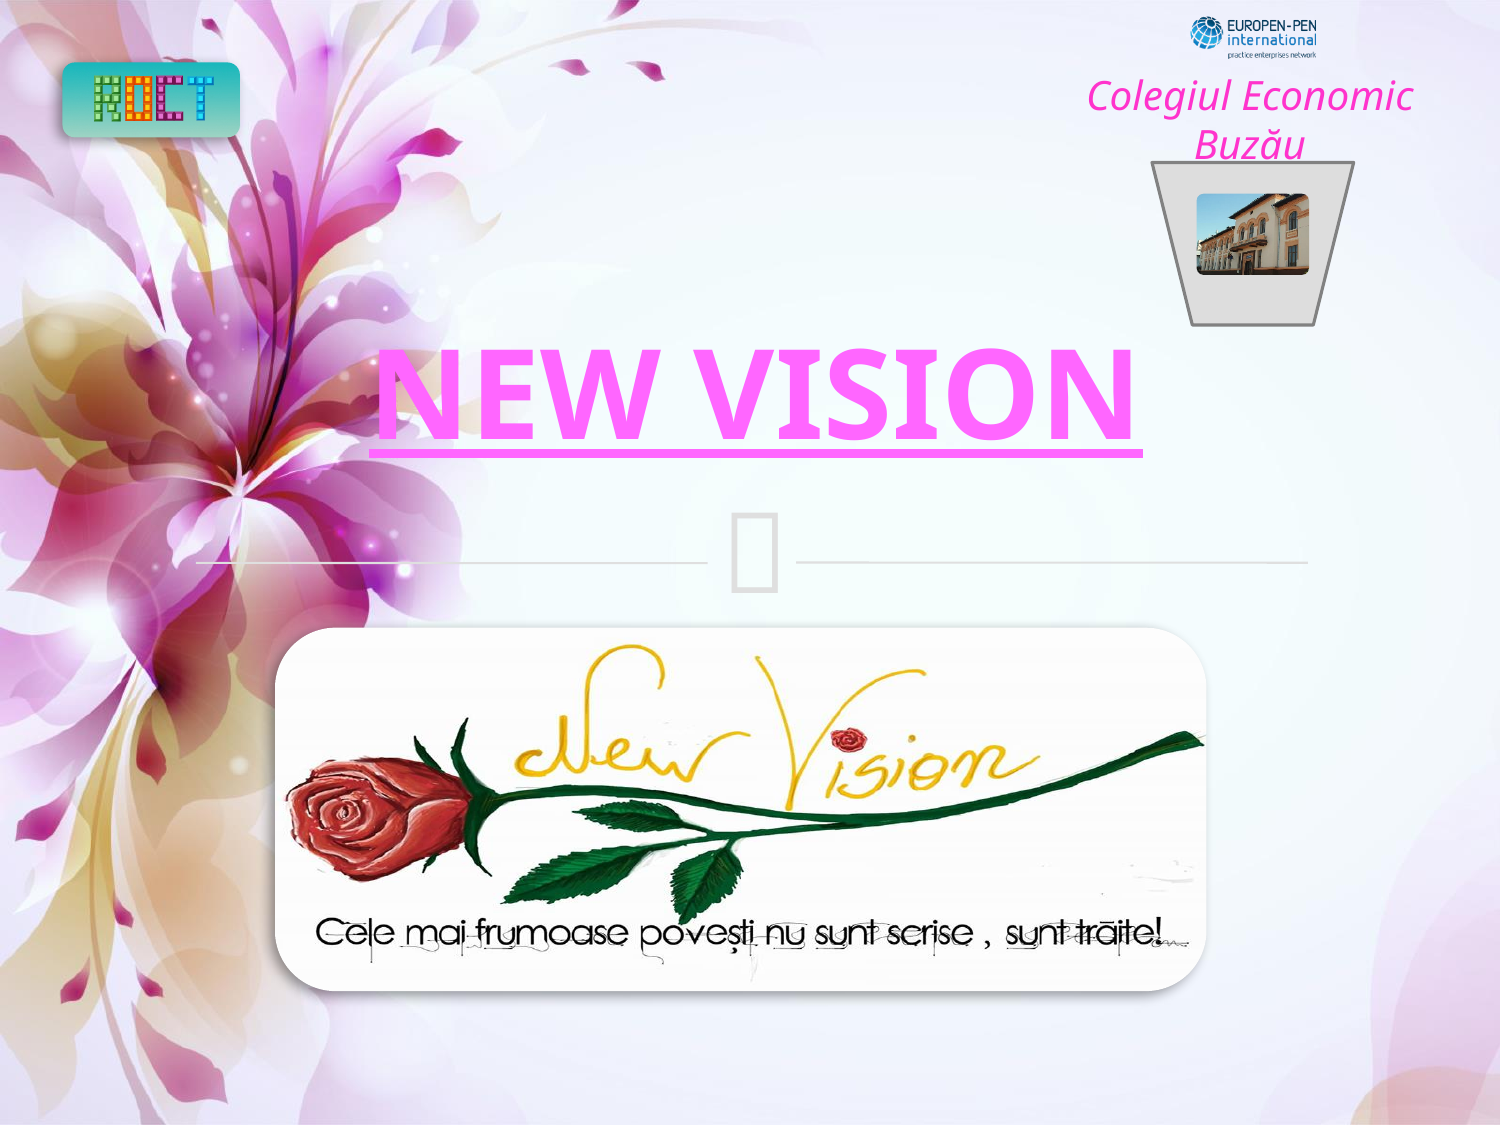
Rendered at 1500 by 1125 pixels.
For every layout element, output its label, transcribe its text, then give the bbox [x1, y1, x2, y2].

slide_number 2 [1089, 1010, 1440, 1071]
picture [0, 0, 1500, 1125]
subtitle Colegiul Economic Buzău [1037, 62, 1463, 175]
title NEW VISION [200, 187, 1312, 472]
text_box [1153, 175, 1353, 327]
